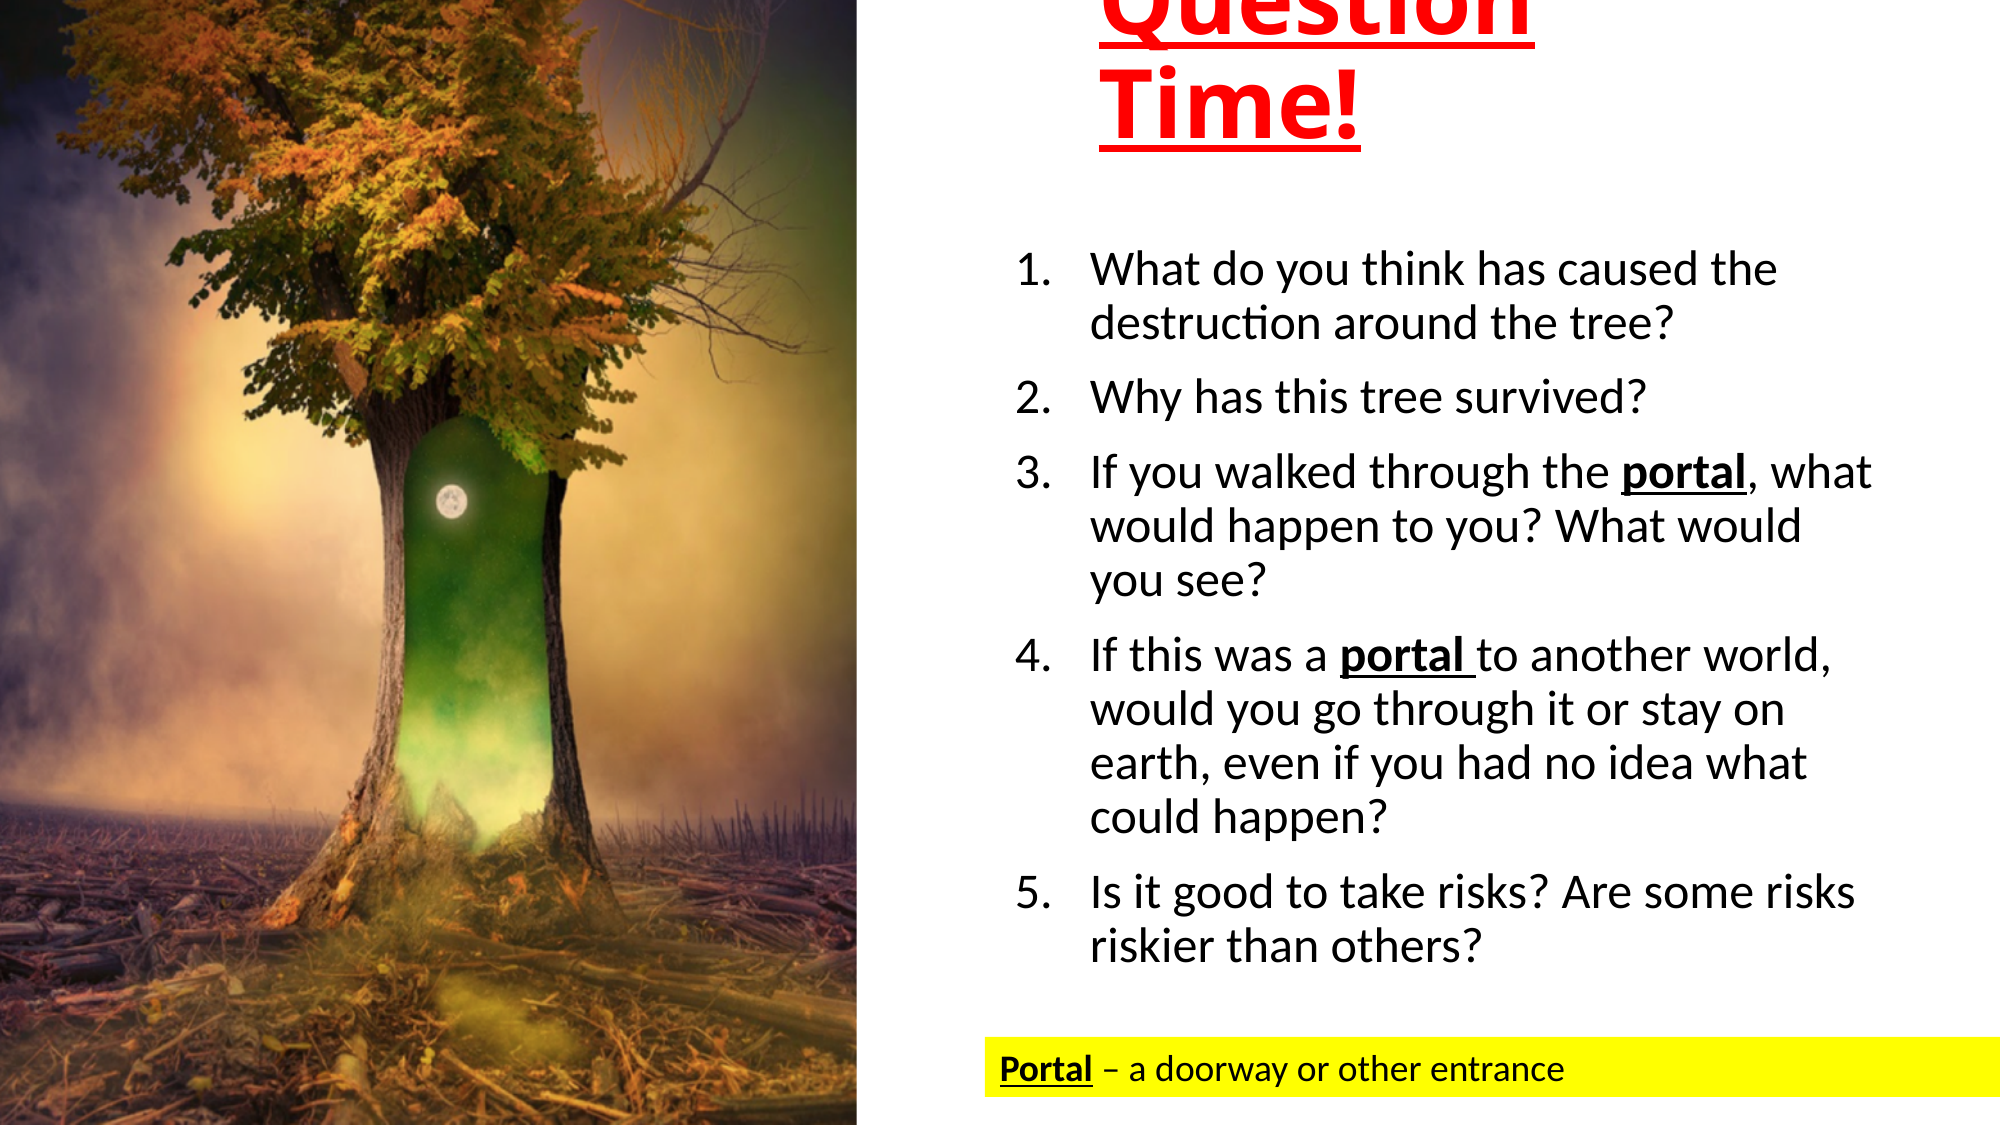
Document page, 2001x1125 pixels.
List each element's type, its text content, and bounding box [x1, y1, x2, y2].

text_box Portal – a doorway or other entrance [984, 1036, 2000, 1097]
title Question Time! [1083, 0, 1808, 234]
list What do you think has caused the destruction around the tree? Why has this tree survived? If you walked through the portal, what would happen to you? What would you see? If this was a portal to another world, would you go through it or stay on earth, even if you had no idea what could happen? Is it good to take risks? Are some risks riskier than others? [999, 234, 1892, 985]
picture [0, 0, 857, 1125]
